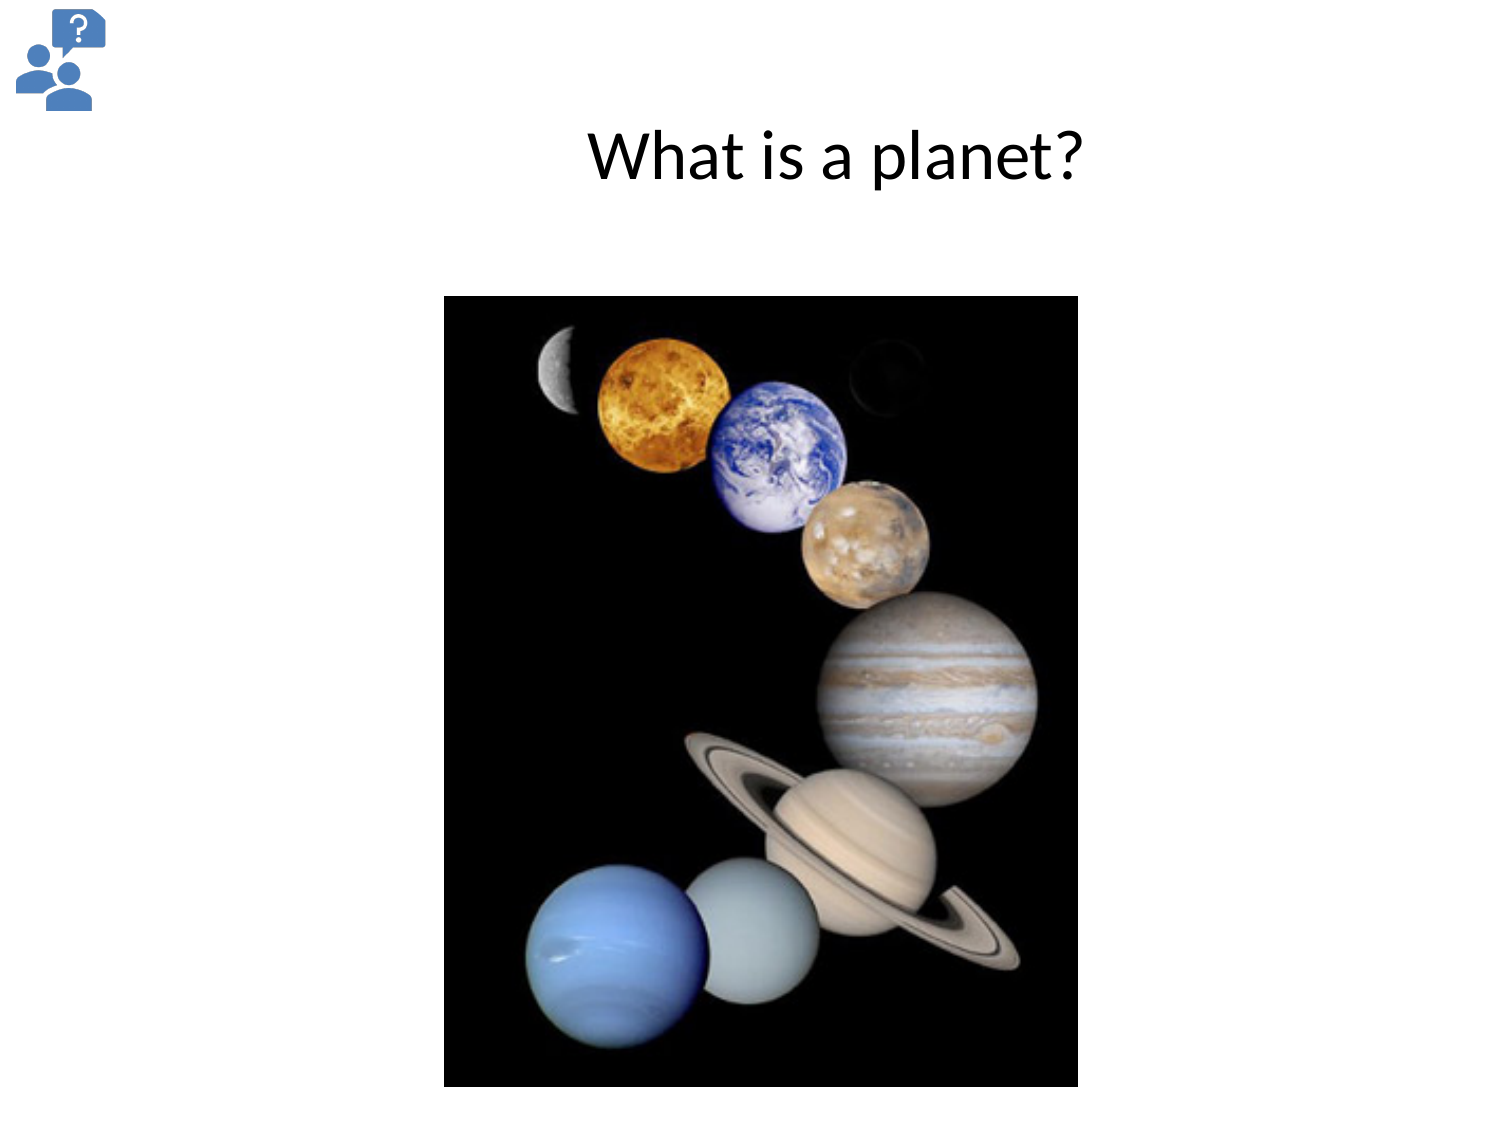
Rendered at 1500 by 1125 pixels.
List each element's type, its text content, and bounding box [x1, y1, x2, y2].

picture [443, 296, 1078, 1087]
text_box [0, 0, 121, 121]
title What is a planet? [217, 30, 1458, 272]
